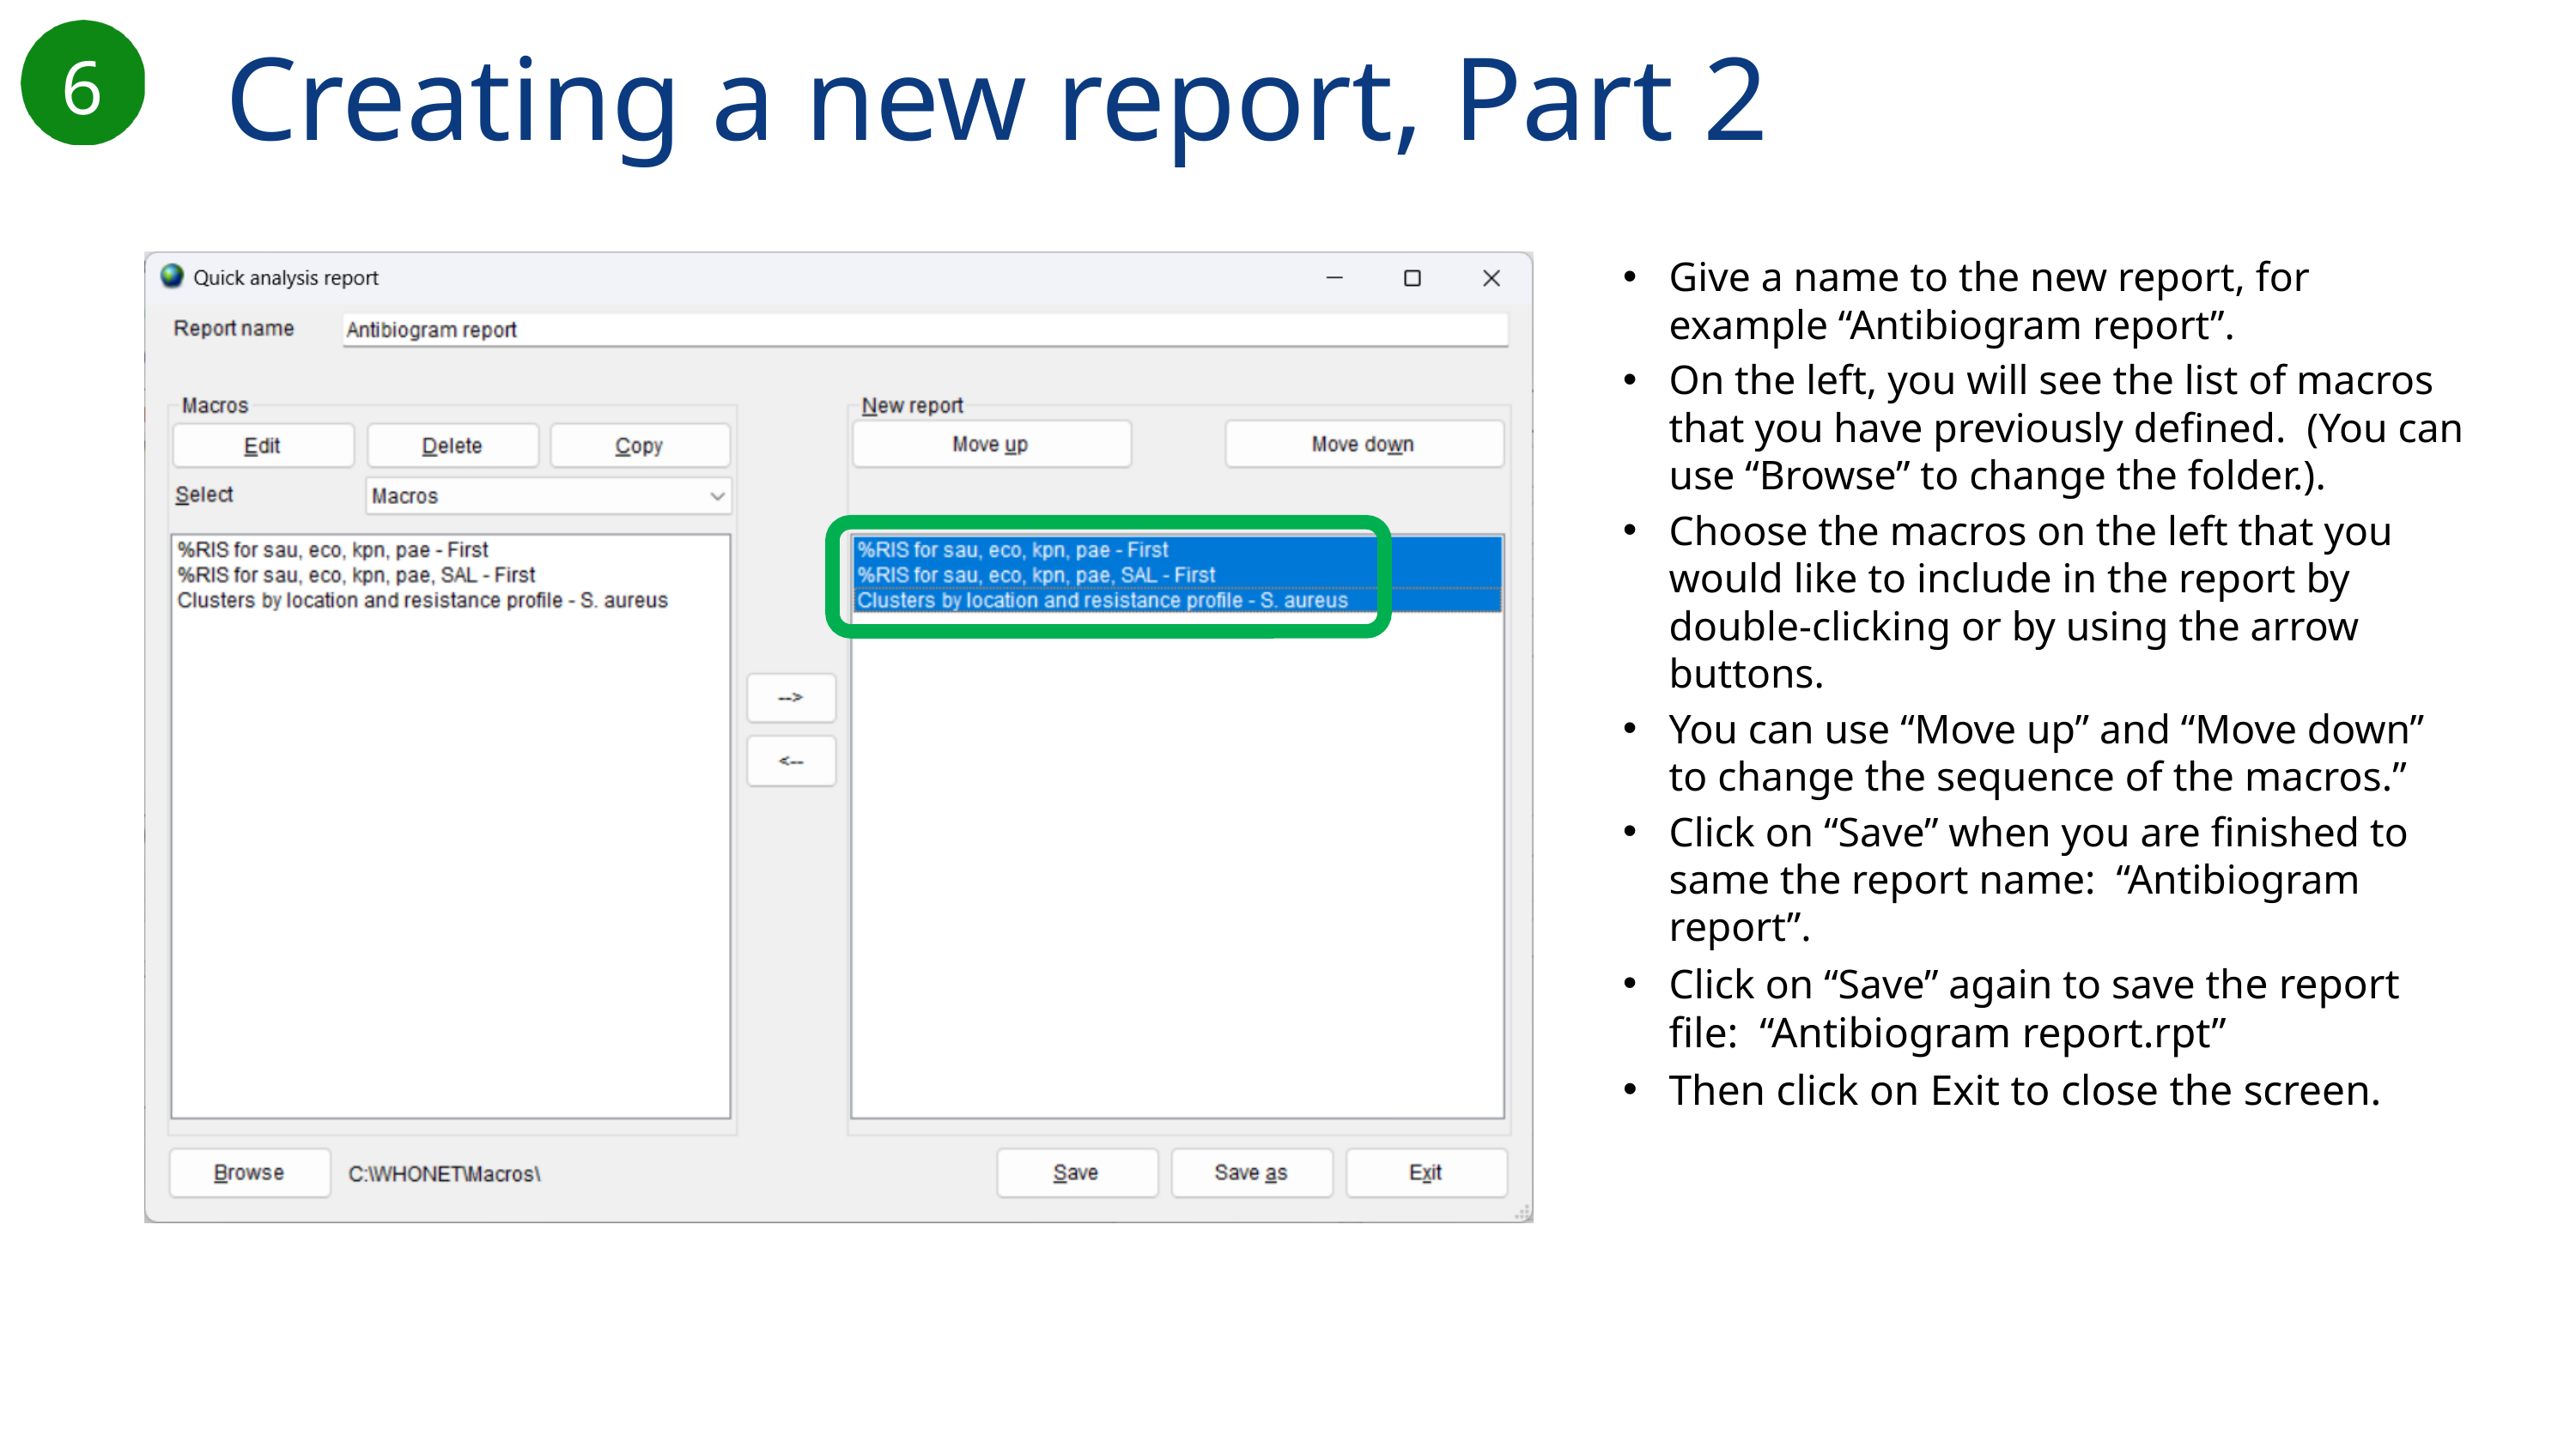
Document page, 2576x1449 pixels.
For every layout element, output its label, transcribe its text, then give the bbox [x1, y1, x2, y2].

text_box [20, 20, 145, 145]
list Give a name to the new report, for example “Antibiogram report”. On the left, you will see the list of macros that you have previously defined. (You can use “Browse” to change the folder.). Choose the macros on the left that you would like to include in the report by double-clicking or by using the arrow buttons. You can use “Move up” and “Move down” to change the sequence of the macros.” Click on “Save” when you are finished to same the report name: “Antibiogram report”. Click on “Save” again to save the report file: “Antibiogram report.rpt” Then click on Exit to close the screen. [1610, 246, 2484, 1122]
picture [144, 252, 1534, 1224]
text_box Creating a new report, Part 2 [225, 3, 2561, 164]
